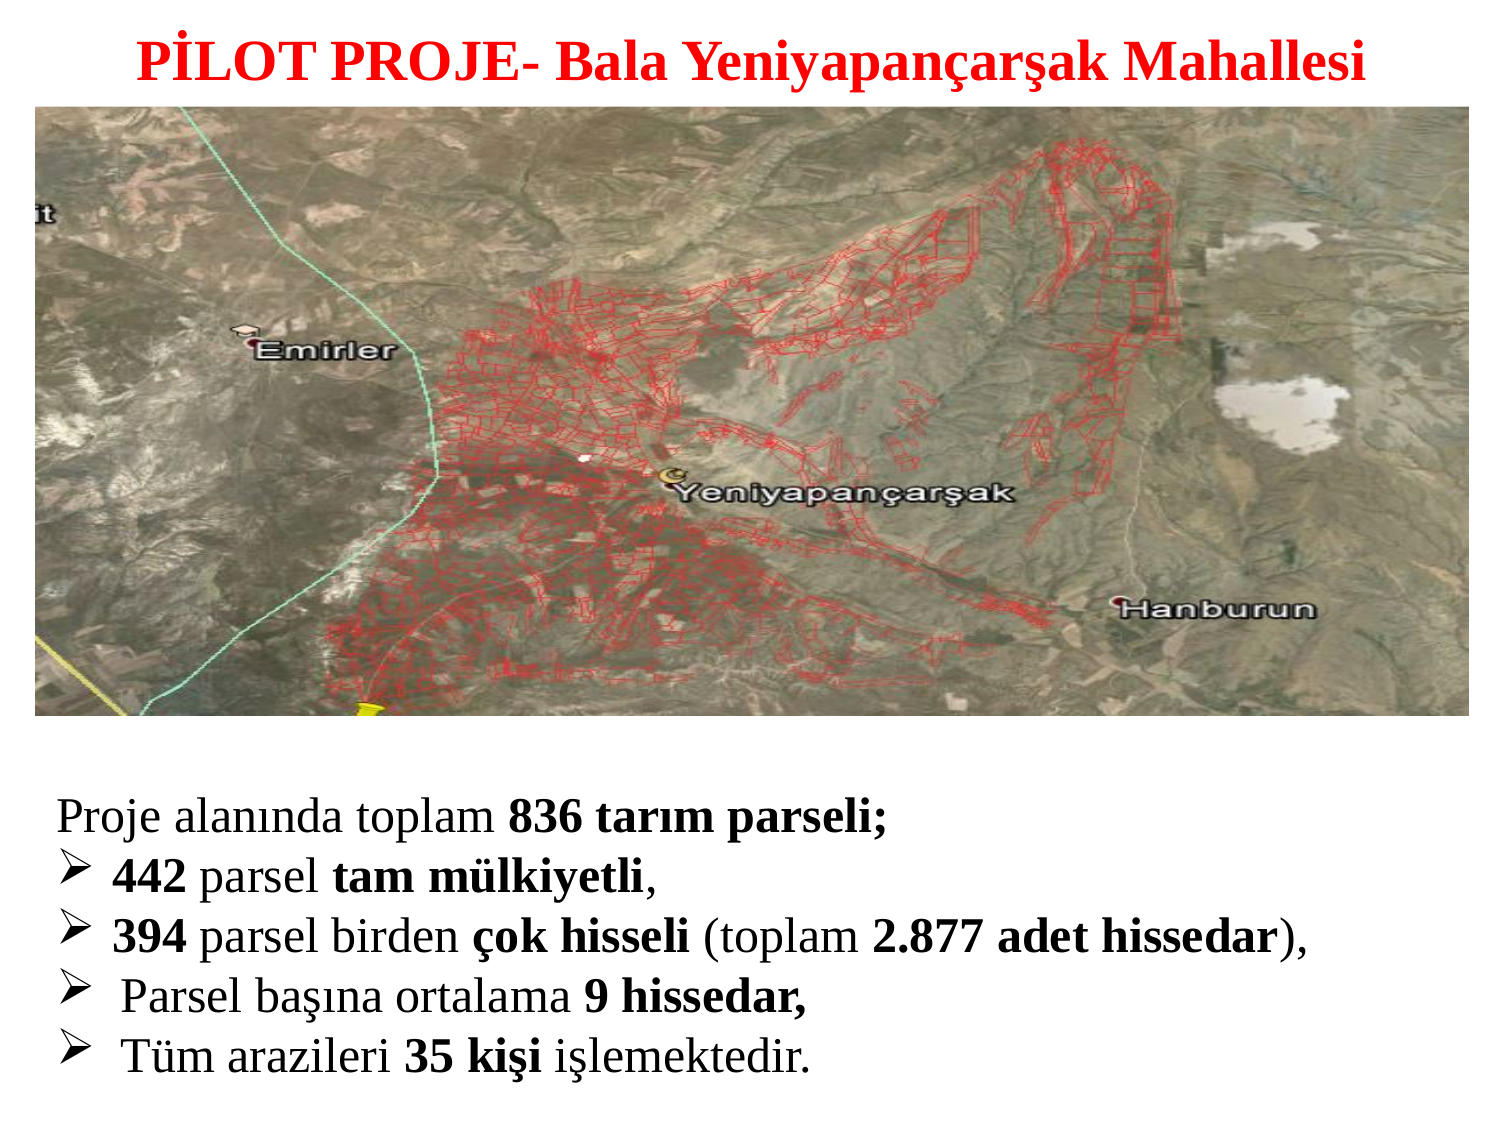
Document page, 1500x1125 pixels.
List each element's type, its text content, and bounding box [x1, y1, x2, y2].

text_box PİLOT PROJE- Bala Yeniyapançarşak Mahallesi [33, 7, 1470, 101]
picture [34, 101, 1469, 717]
text_box Proje alanında toplam 836 tarım parseli; 442 parsel tam mülkiyetli, 394 parsel birden çok hisseli (toplam 2.877 adet hissedar), Parsel başına ortalama 9 hissedar, Tüm arazileri 35 kişi işlemektedir. [41, 775, 1500, 1090]
